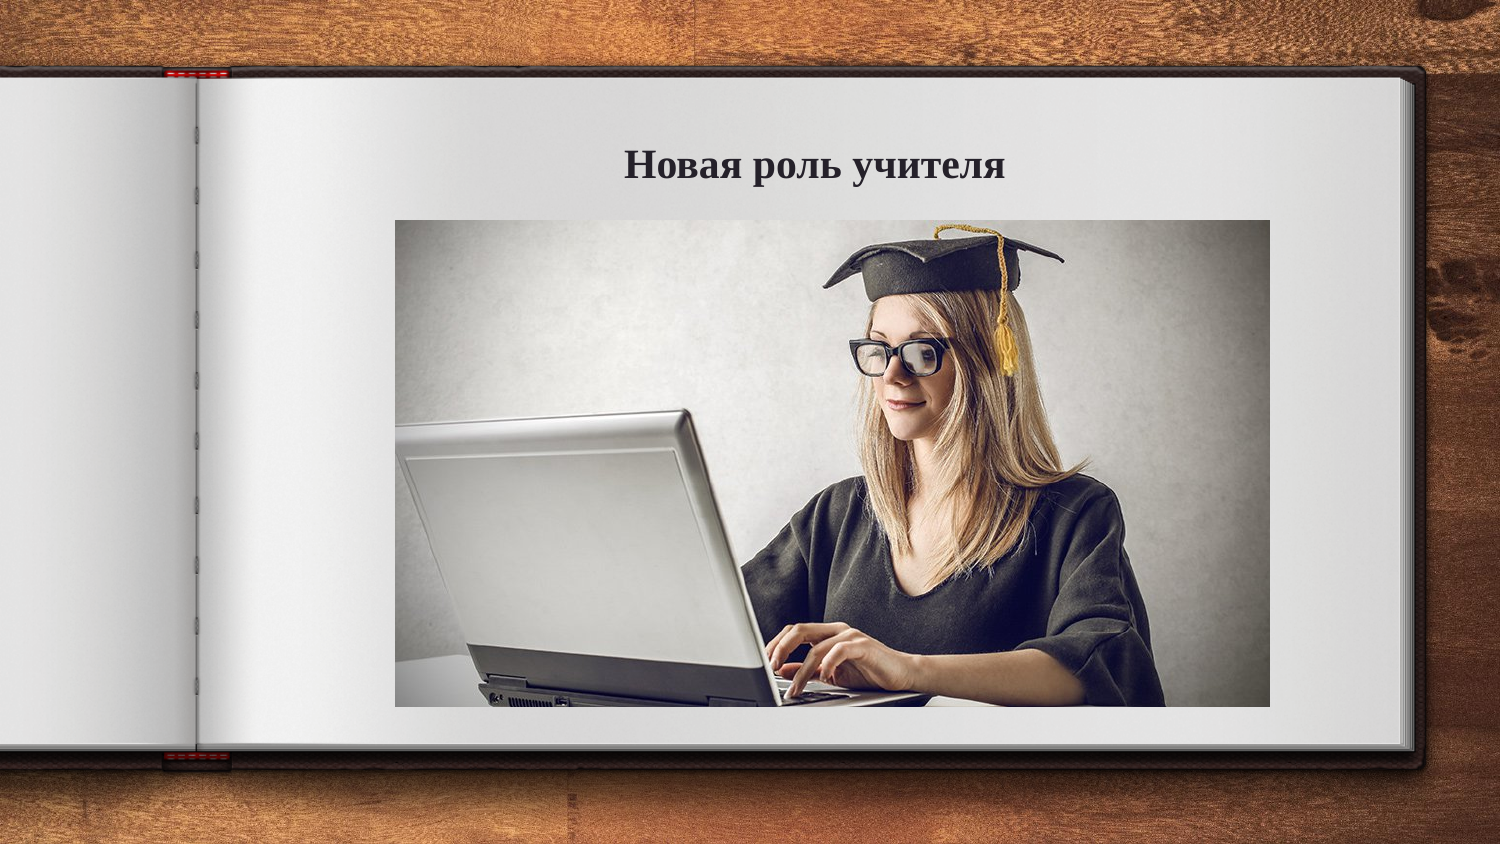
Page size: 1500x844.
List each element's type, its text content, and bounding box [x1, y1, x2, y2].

picture [0, 0, 1500, 844]
title Новая роль учителя [289, 102, 1341, 221]
